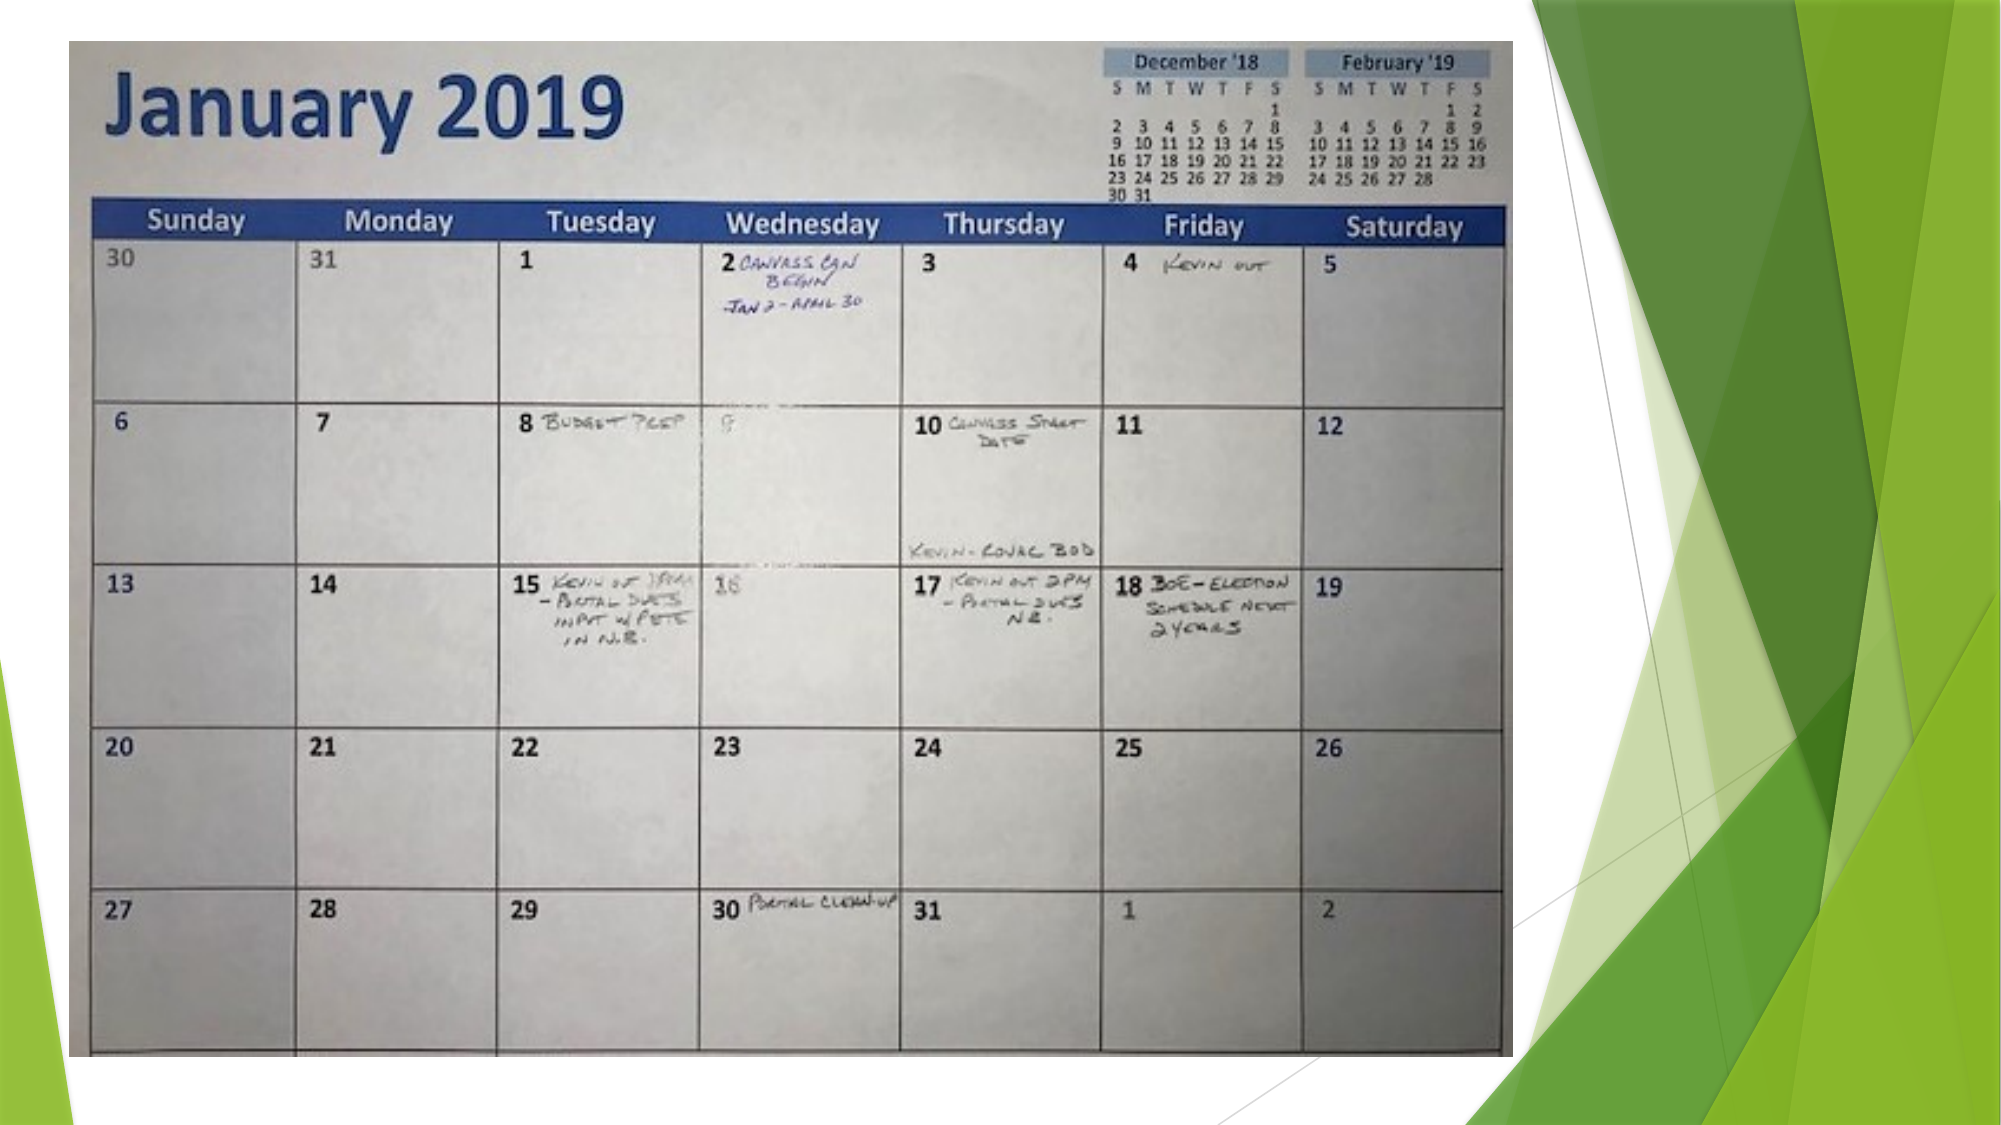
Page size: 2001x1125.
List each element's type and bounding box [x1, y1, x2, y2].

picture [68, 41, 1513, 1058]
